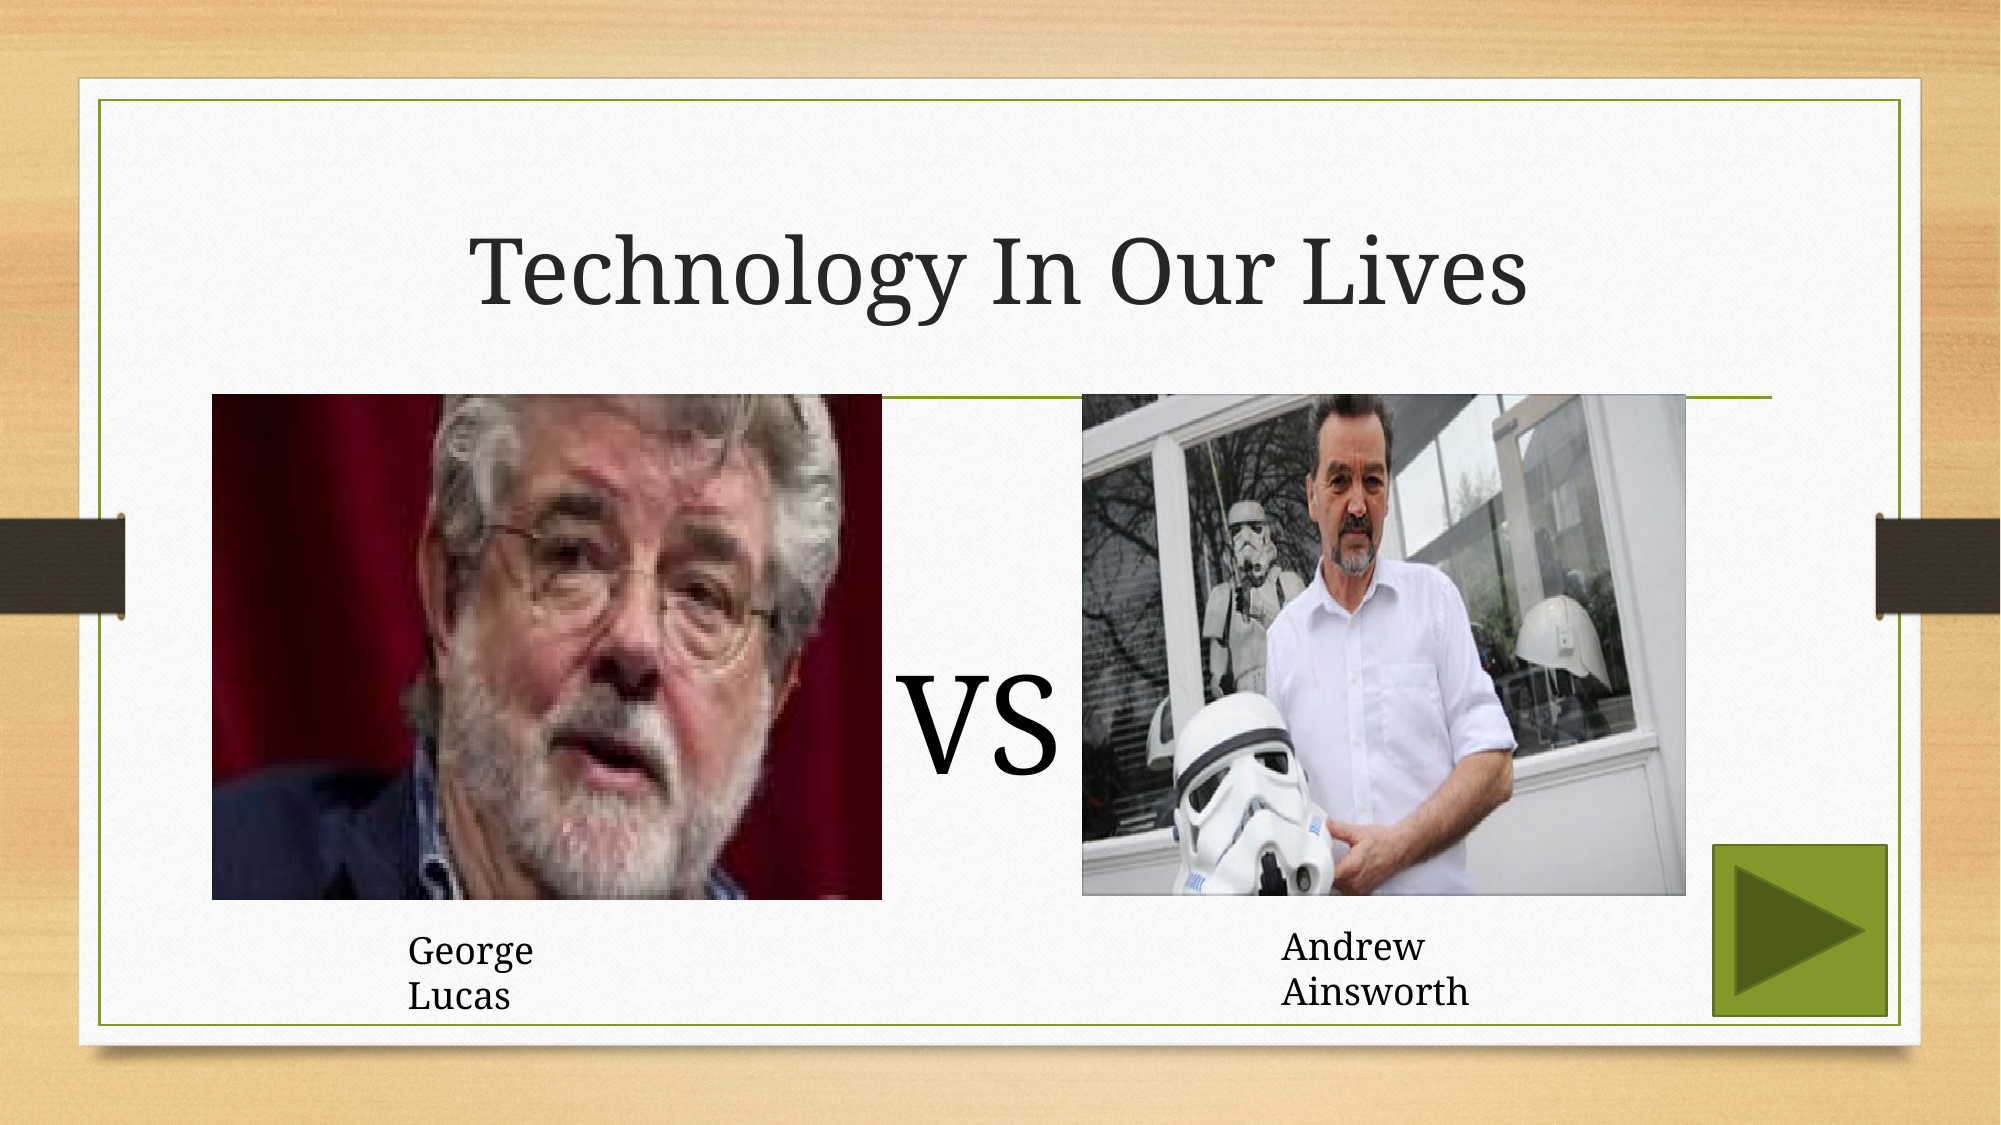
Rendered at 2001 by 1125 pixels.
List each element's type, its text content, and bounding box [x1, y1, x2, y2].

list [212, 394, 882, 900]
text_box Andrew Ainsworth [1266, 915, 1602, 1020]
text_box [1712, 844, 1888, 1017]
text_box George Lucas [392, 919, 628, 1025]
text_box VS [882, 630, 1081, 810]
title Technology In Our Lives [212, 161, 1788, 375]
picture [0, 0, 2001, 1125]
